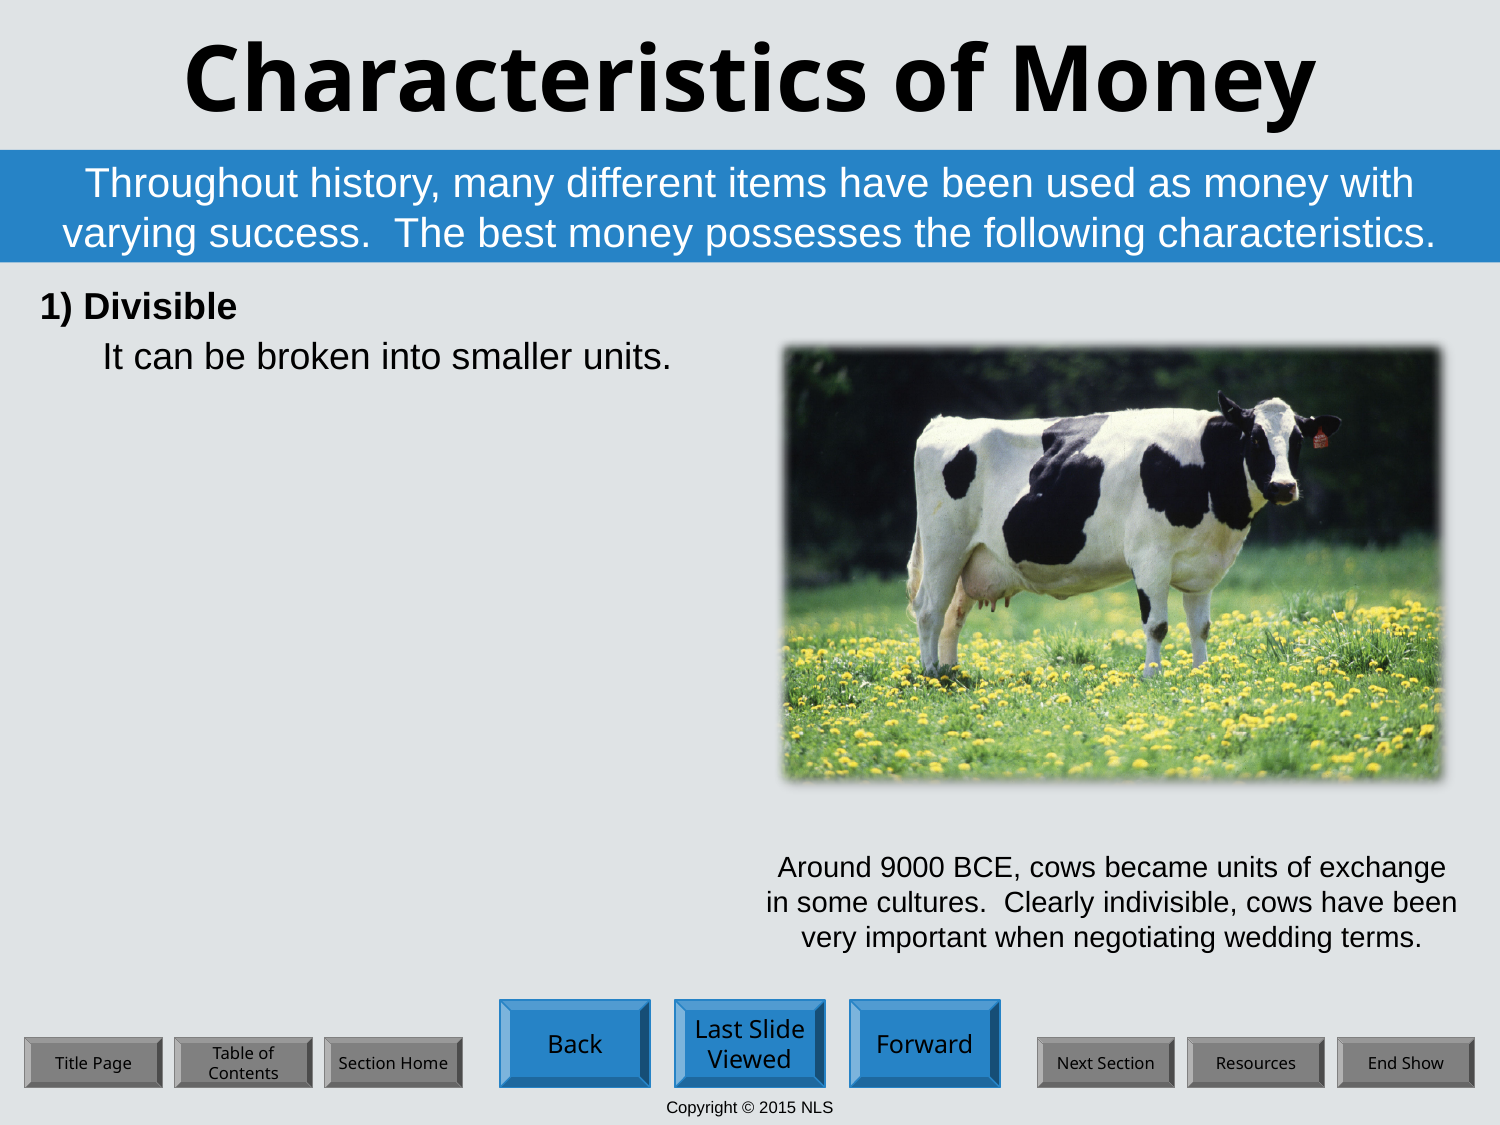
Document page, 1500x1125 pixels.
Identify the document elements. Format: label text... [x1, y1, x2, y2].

text_box Around 9000 BCE, cows became units of exchange in some cultures. Clearly indivisible, cows have been very important when negotiating wedding terms. [750, 841, 1475, 961]
text_box It can be broken into smaller units. [87, 324, 725, 385]
picture [774, 337, 1450, 788]
text_box Throughout history, many different items have been used as money with varying success. The best money possesses the following characteristics. [0, 149, 1500, 263]
text_box 1) Divisible [24, 274, 725, 335]
title Characteristics of Money [0, 0, 1500, 149]
